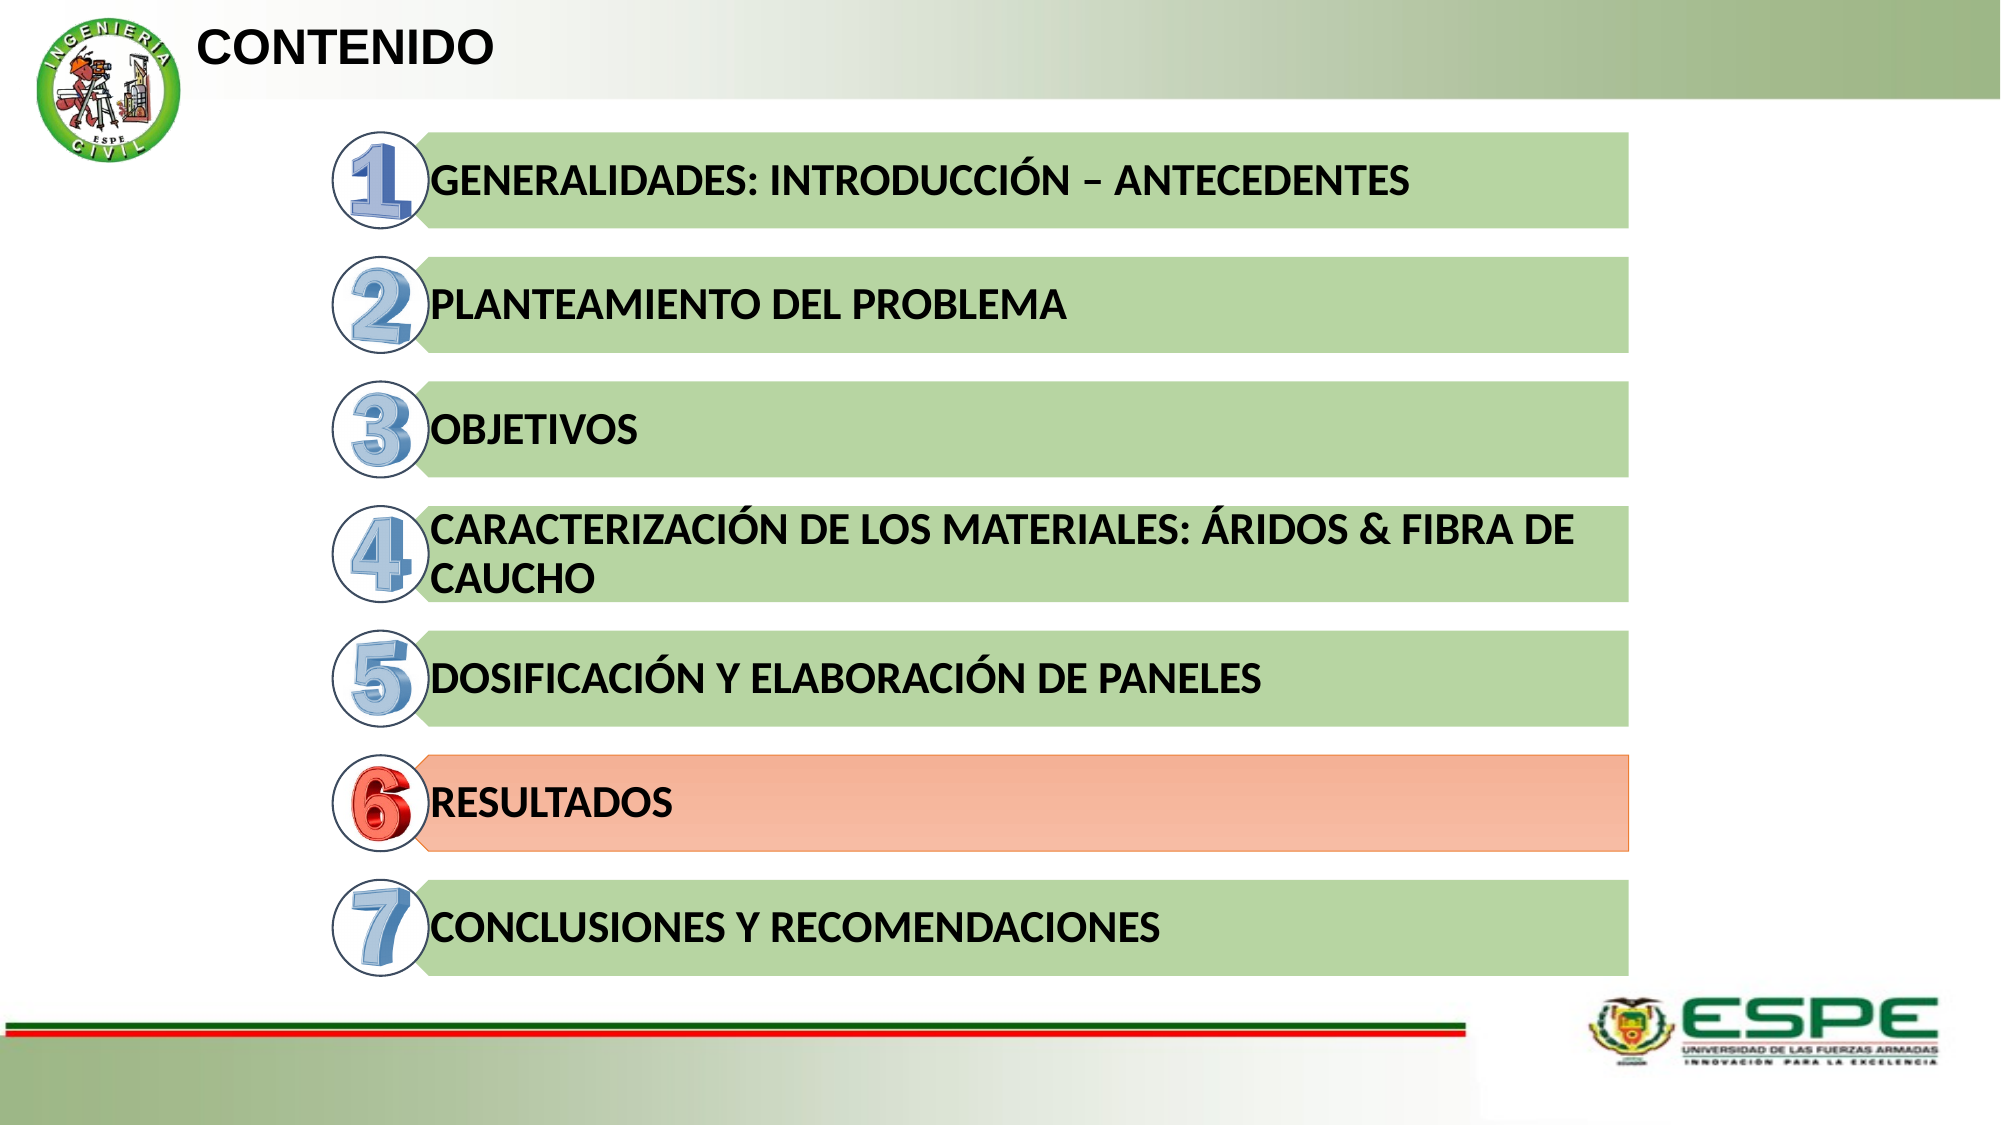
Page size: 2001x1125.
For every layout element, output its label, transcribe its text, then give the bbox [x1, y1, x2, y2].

picture [0, 0, 2001, 1125]
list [42, 131, 1919, 977]
title CONTENIDO [180, 0, 1981, 96]
